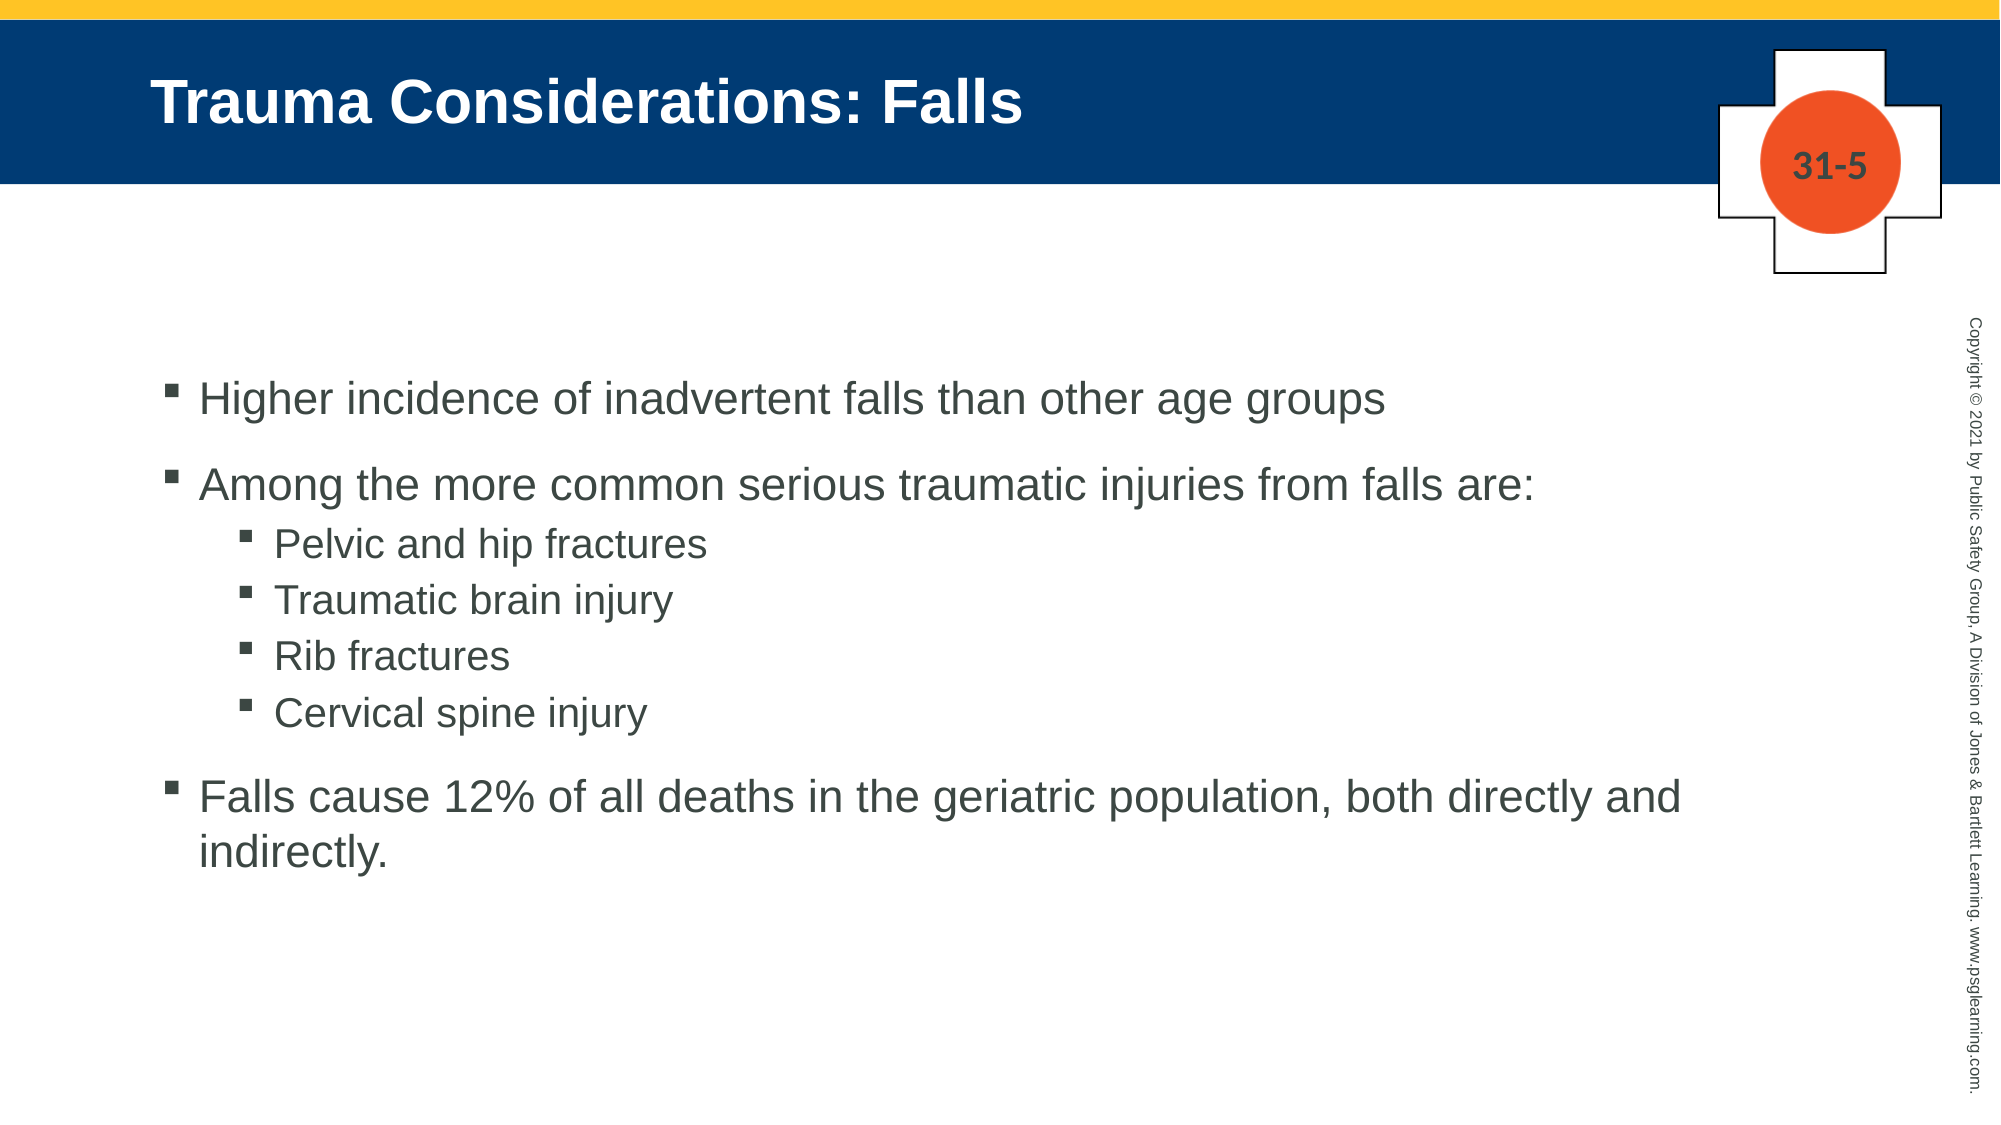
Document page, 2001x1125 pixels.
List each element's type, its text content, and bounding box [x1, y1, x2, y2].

list Higher incidence of inadvertent falls than other age groups Among the more common serious traumatic injuries from falls are: Pelvic and hip fractures Traumatic brain injury Rib fractures Cervical spine injury Falls cause 12% of all deaths in the geriatric population, both directly and indirectly. [146, 361, 1859, 1016]
picture [1718, 49, 1942, 274]
title Trauma Considerations: Falls [0, 19, 2000, 185]
